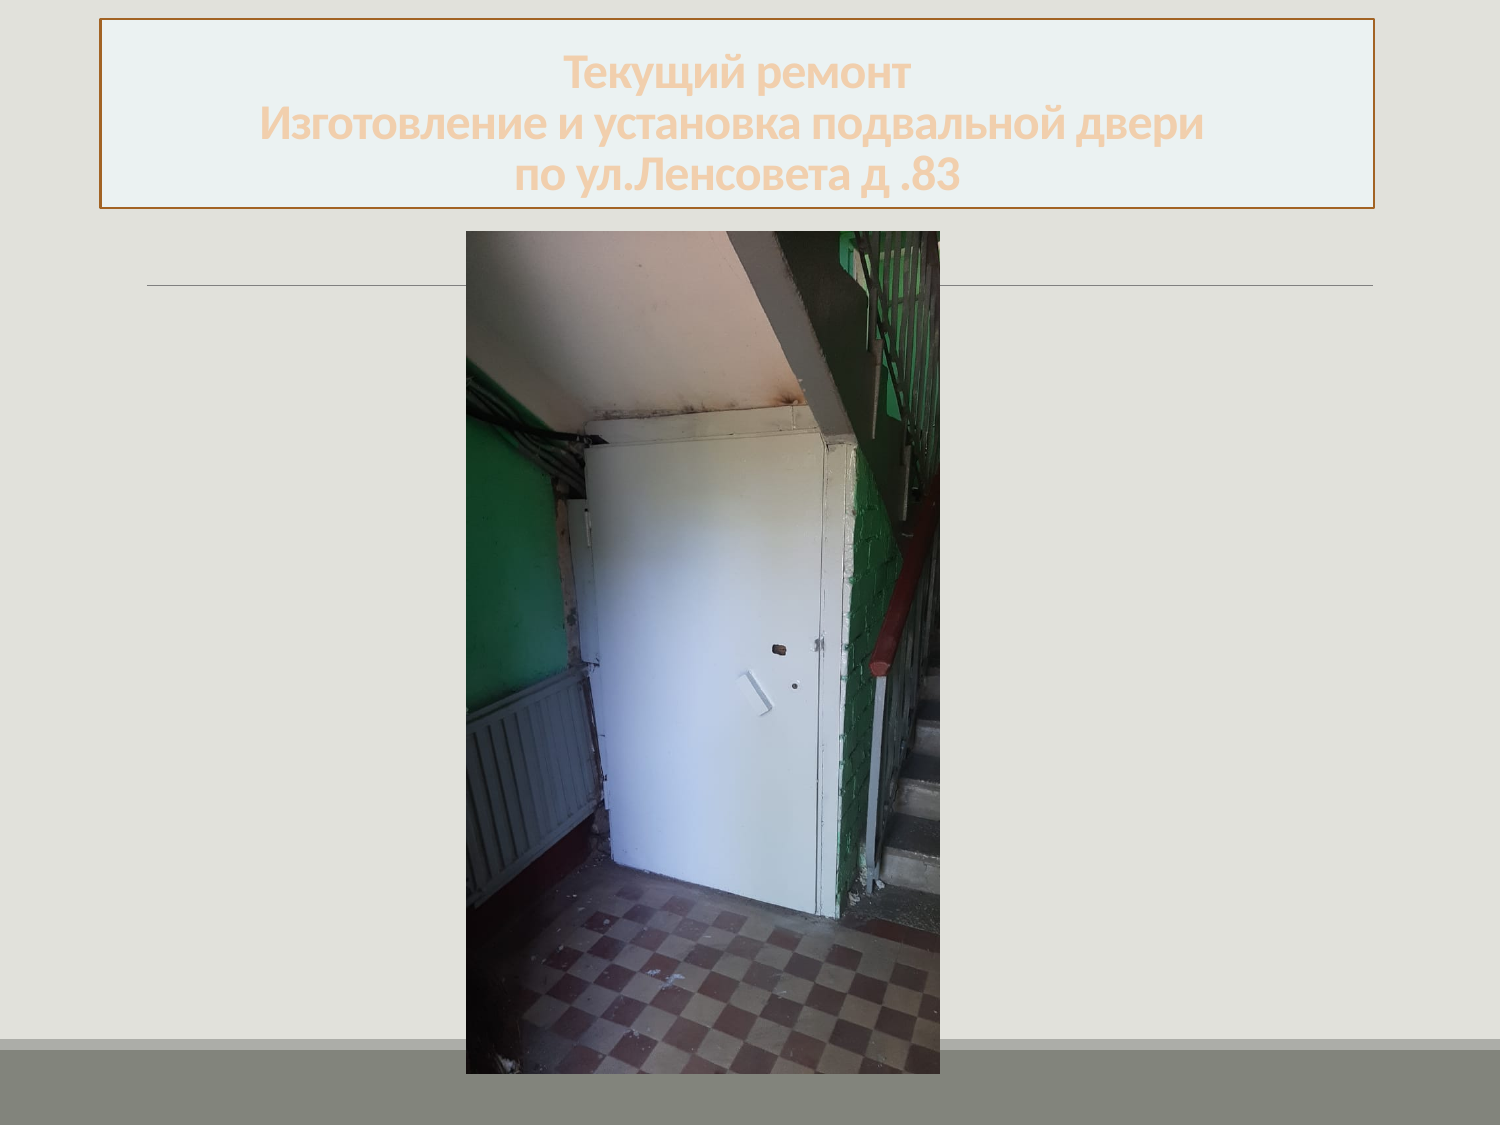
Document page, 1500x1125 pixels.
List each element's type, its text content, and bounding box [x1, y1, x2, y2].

title Текущий ремонт Изготовление и установка подвальной двери по ул.Ленсовета д .83 [99, 18, 1375, 209]
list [465, 231, 941, 1074]
